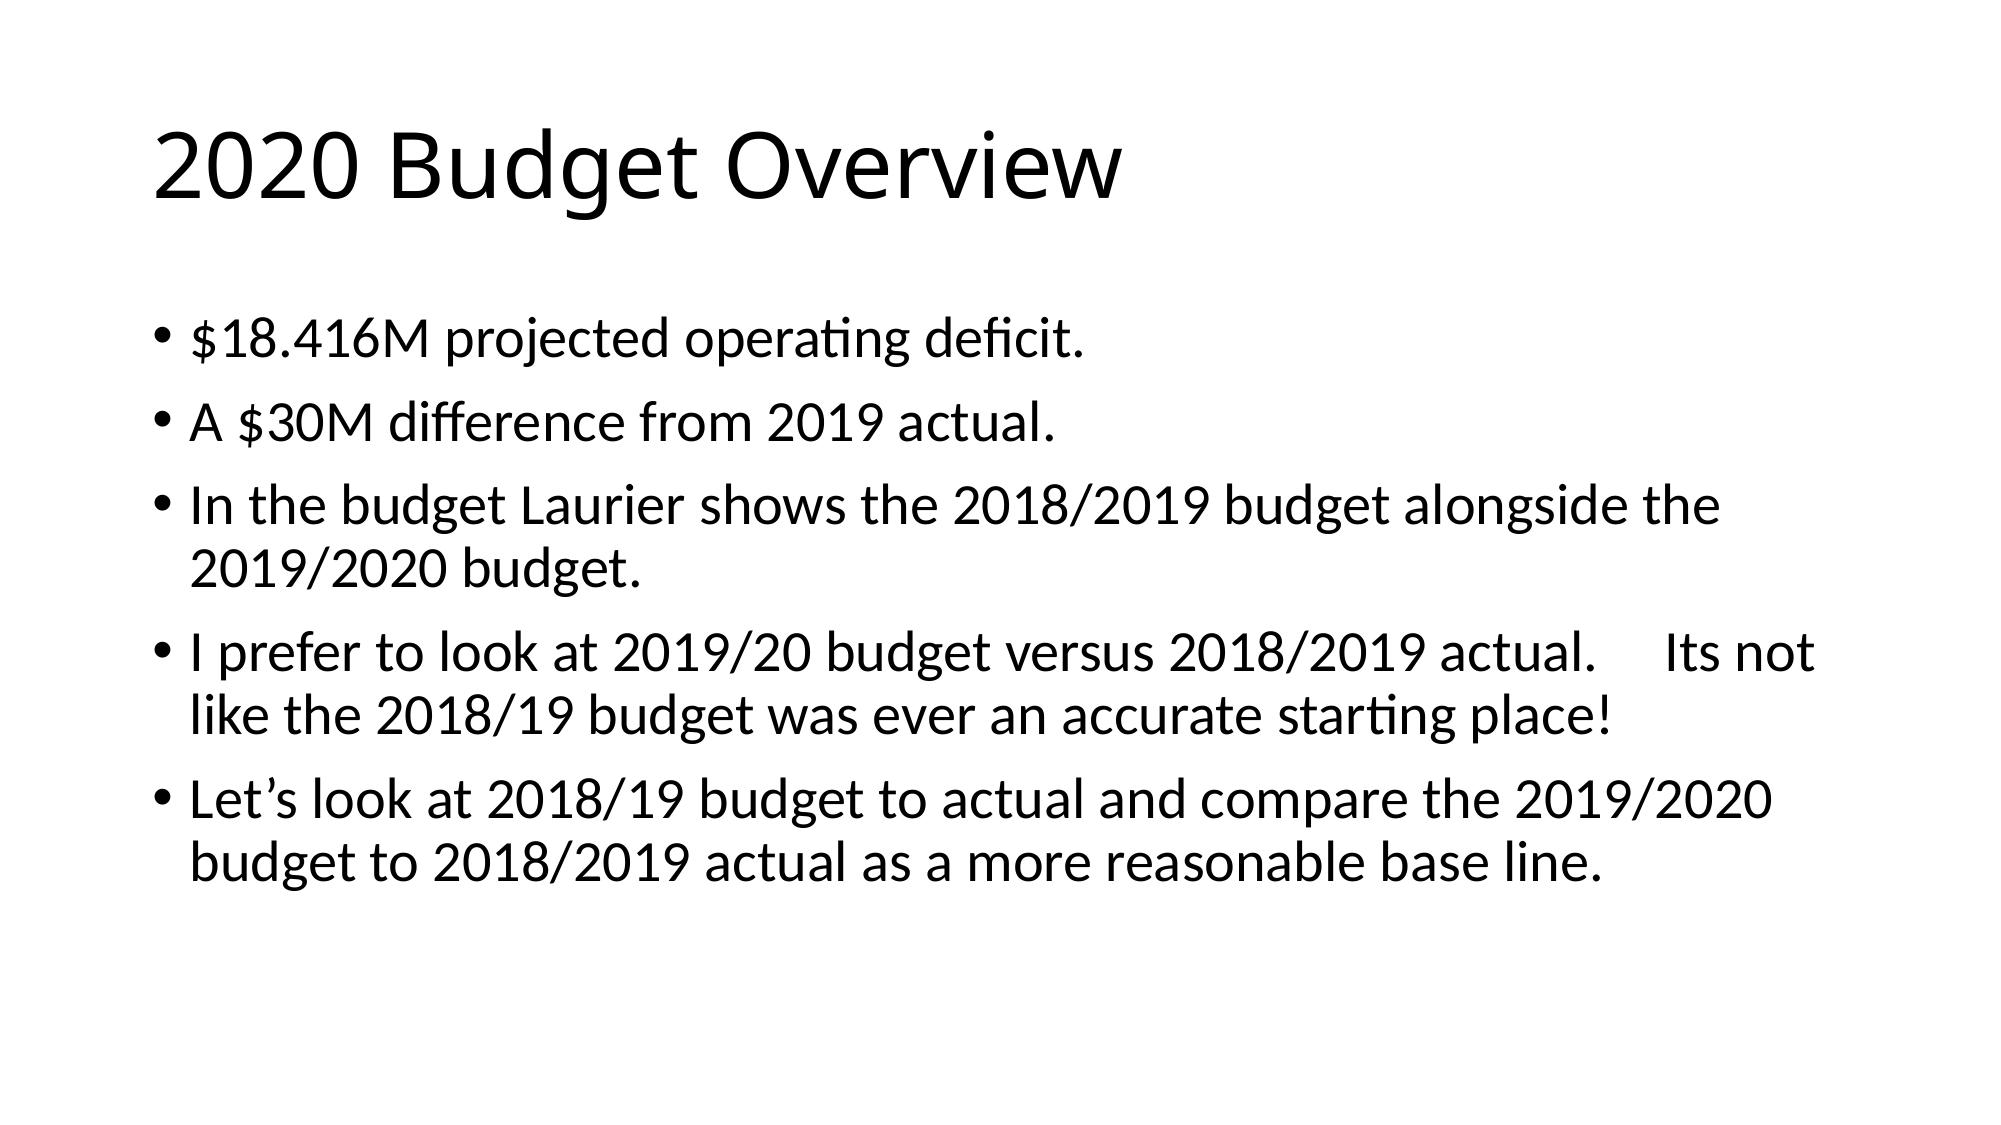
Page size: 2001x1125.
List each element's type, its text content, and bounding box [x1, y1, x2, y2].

title 2020 Budget Overview [137, 59, 1863, 278]
list $18.416M projected operating deficit. A $30M difference from 2019 actual. In the budget Laurier shows the 2018/2019 budget alongside the 2019/2020 budget. I prefer to look at 2019/20 budget versus 2018/2019 actual. Its not like the 2018/19 budget was ever an accurate starting place! Let’s look at 2018/19 budget to actual and compare the 2019/2020 budget to 2018/2019 actual as a more reasonable base line. [137, 299, 1863, 1014]
